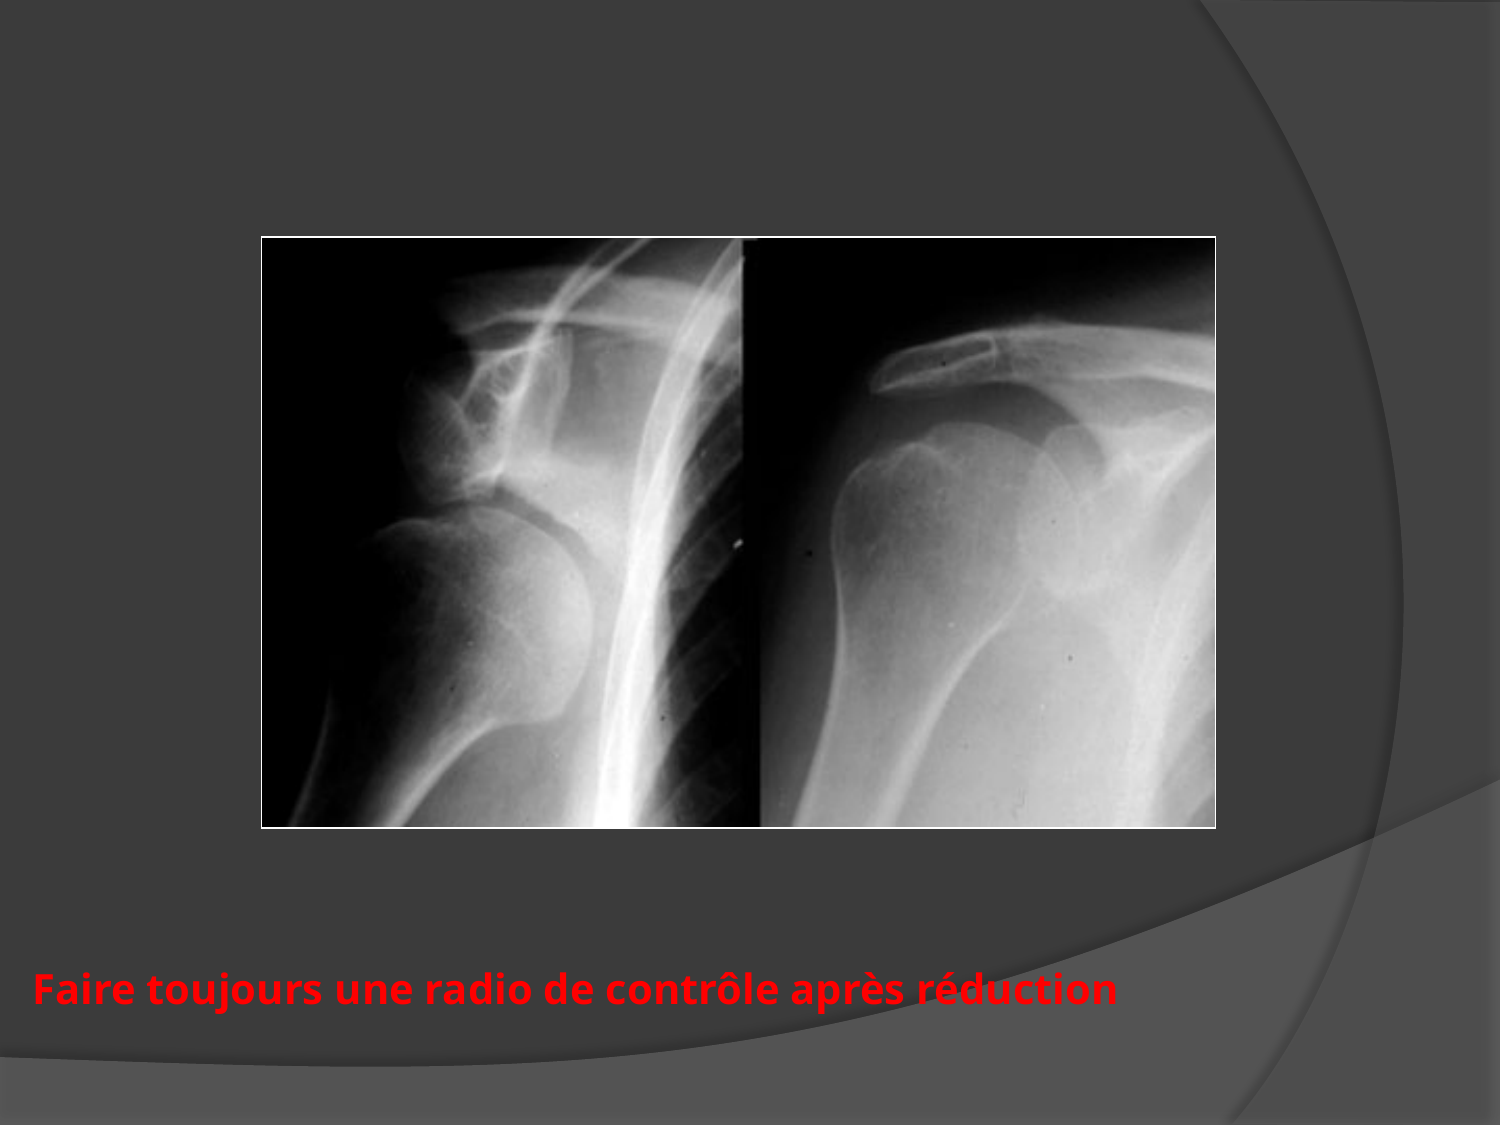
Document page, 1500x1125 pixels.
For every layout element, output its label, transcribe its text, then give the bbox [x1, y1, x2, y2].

picture [262, 237, 1215, 828]
title Faire toujours une radio de contrôle après réduction [24, 937, 1500, 1038]
